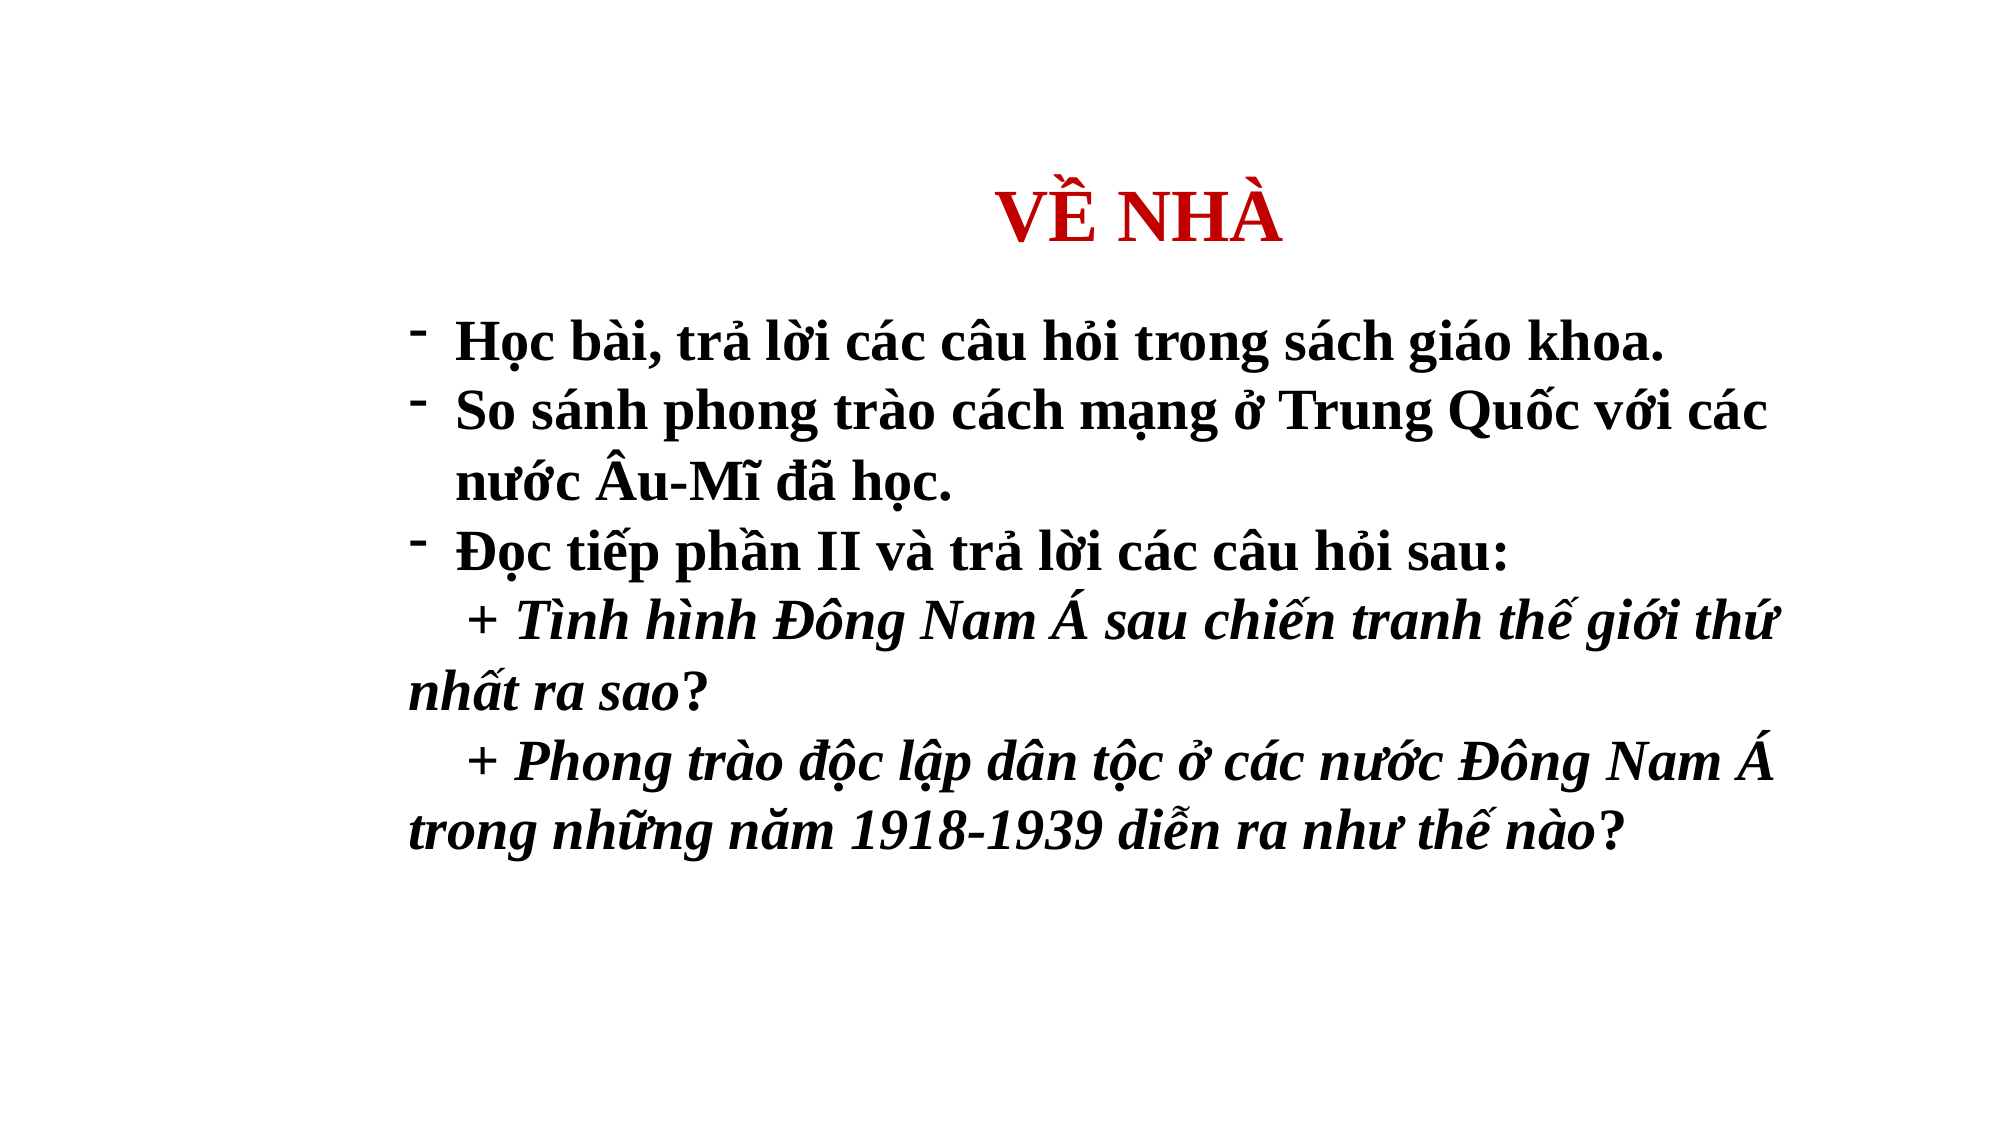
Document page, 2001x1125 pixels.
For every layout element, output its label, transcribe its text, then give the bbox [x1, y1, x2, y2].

text_box VỀ NHÀ Học bài, trả lời các câu hỏi trong sách giáo khoa. So sánh phong trào cách mạng ở Trung Quốc với các nước Âu-Mĩ đã học. Đọc tiếp phần II và trả lời các câu hỏi sau: + Tình hình Đông Nam Á sau chiến tranh thế giới thứ nhất ra sao? + Phong trào độc lập dân tộc ở các nước Đông Nam Á trong những năm 1918-1939 diễn ra như thế nào? [393, 159, 1885, 869]
